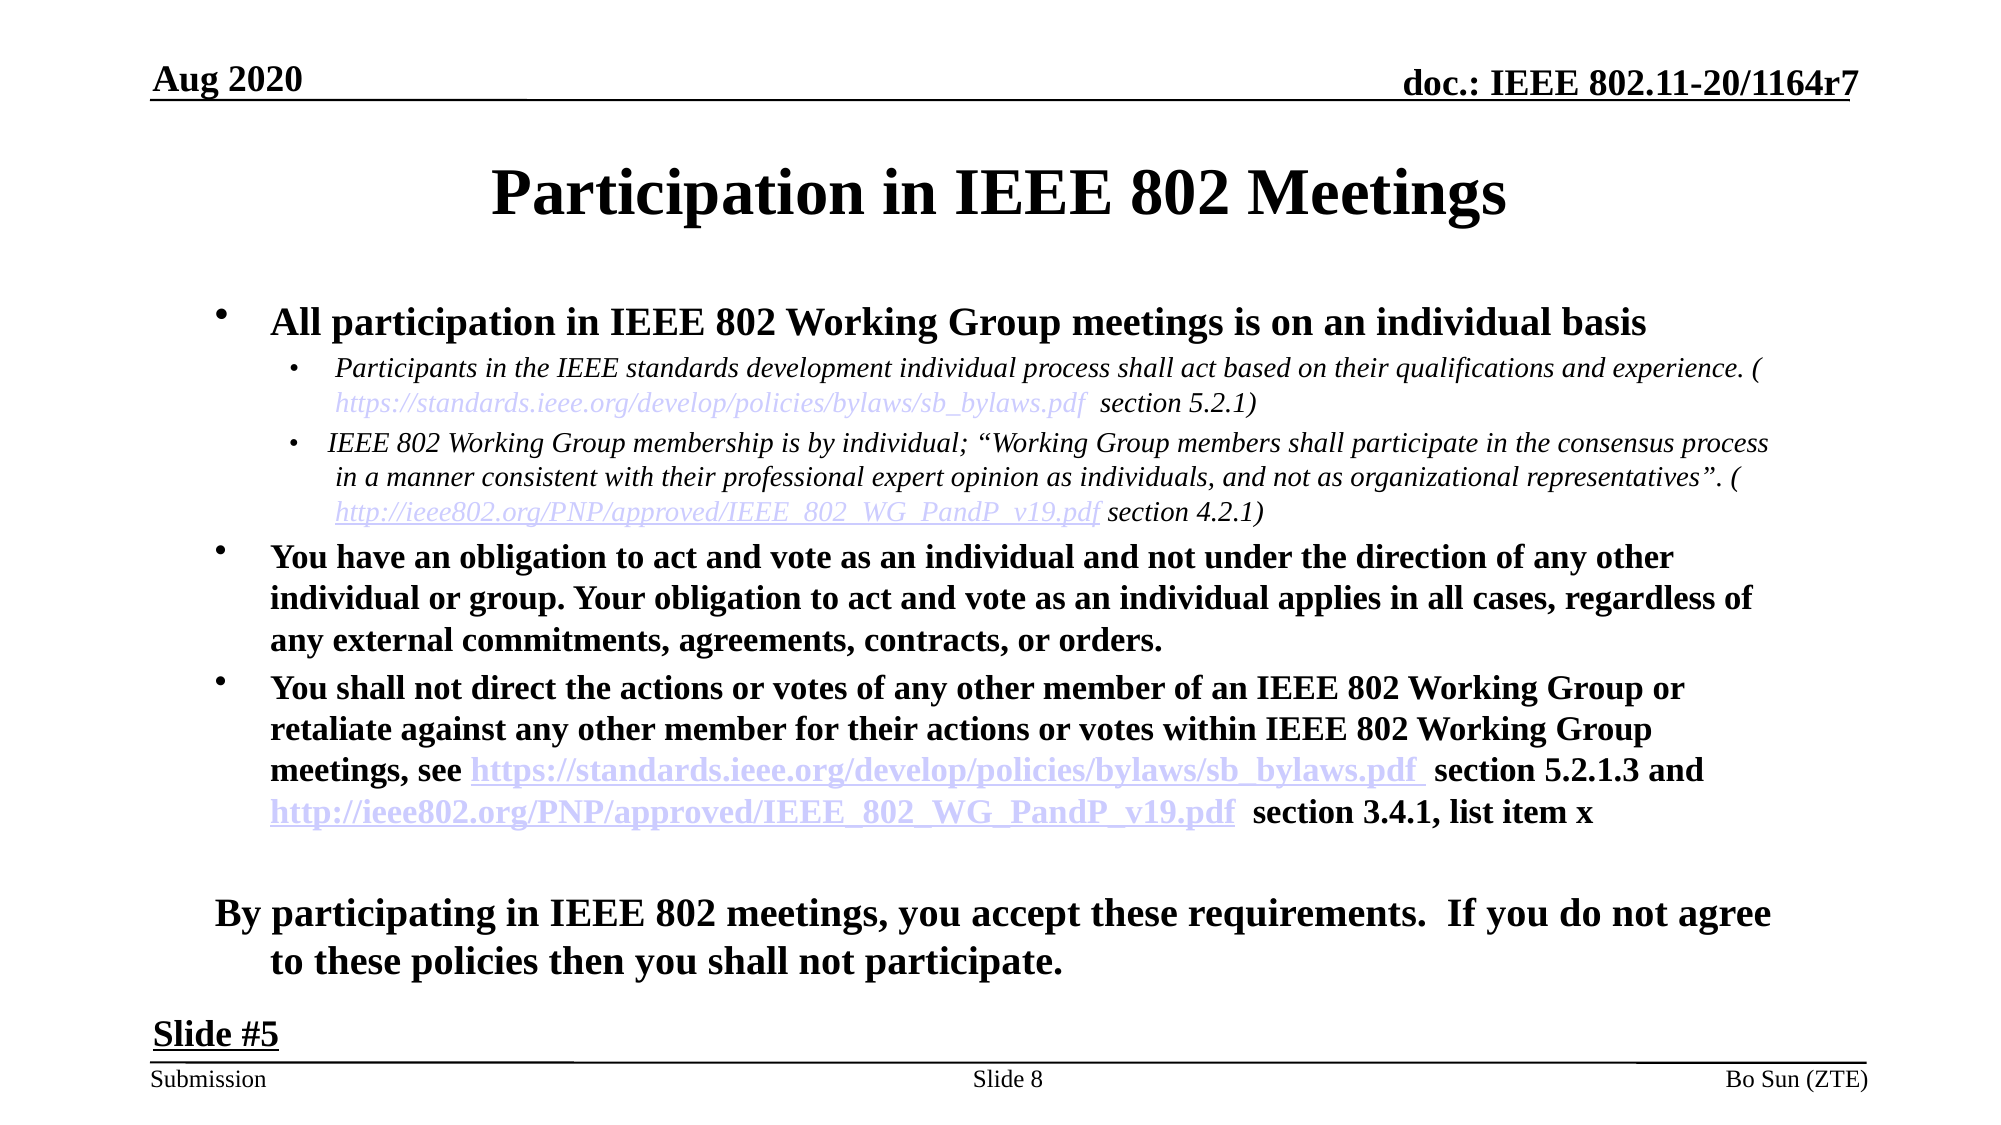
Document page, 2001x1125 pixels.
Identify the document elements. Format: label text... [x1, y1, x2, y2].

text_box All participation in IEEE 802 Working Group meetings is on an individual basis • Participants in the IEEE standards development individual process shall act based on their qualifications and experience. (https://standards.ieee.org/develop/policies/bylaws/sb_bylaws.pdf section 5.2.1) • IEEE 802 Working Group membership is by individual; “Working Group members shall participate in the consensus process in a manner consistent with their professional expert opinion as individuals, and not as organizational representatives”. (http://ieee802.org/PNP/approved/IEEE_802_WG_PandP_v19.pdf section 4.2.1) You have an obligation to act and vote as an individual and not under the direction of any other individual or group. Your obligation to act and vote as an individual applies in all cases, regardless of any external commitments, agreements, contracts, or orders. You shall not direct the actions or votes of any other member of an IEEE 802 Working Group or retaliate against any other member for their actions or votes within IEEE 802 Working Group meetings, see https://standards.ieee.org/develop/policies/bylaws/sb_bylaws.pdf section 5.2.1.3 and http://ieee802.org/PNP/approved/IEEE_802_WG_PandP_v19.pdf section 3.4.1, list item x By participating in IEEE 802 meetings, you accept these requirements. If you do not agree to these policies then you shall not participate. [200, 287, 1813, 1002]
slide_number Slide 8 [949, 1061, 1067, 1123]
text_box Participation in IEEE 802 Meetings [362, 100, 1638, 276]
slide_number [152, 54, 563, 100]
footer Bo Sun (ZTE) [1171, 1061, 1869, 1093]
text_box Slide #5 [138, 1001, 295, 1062]
